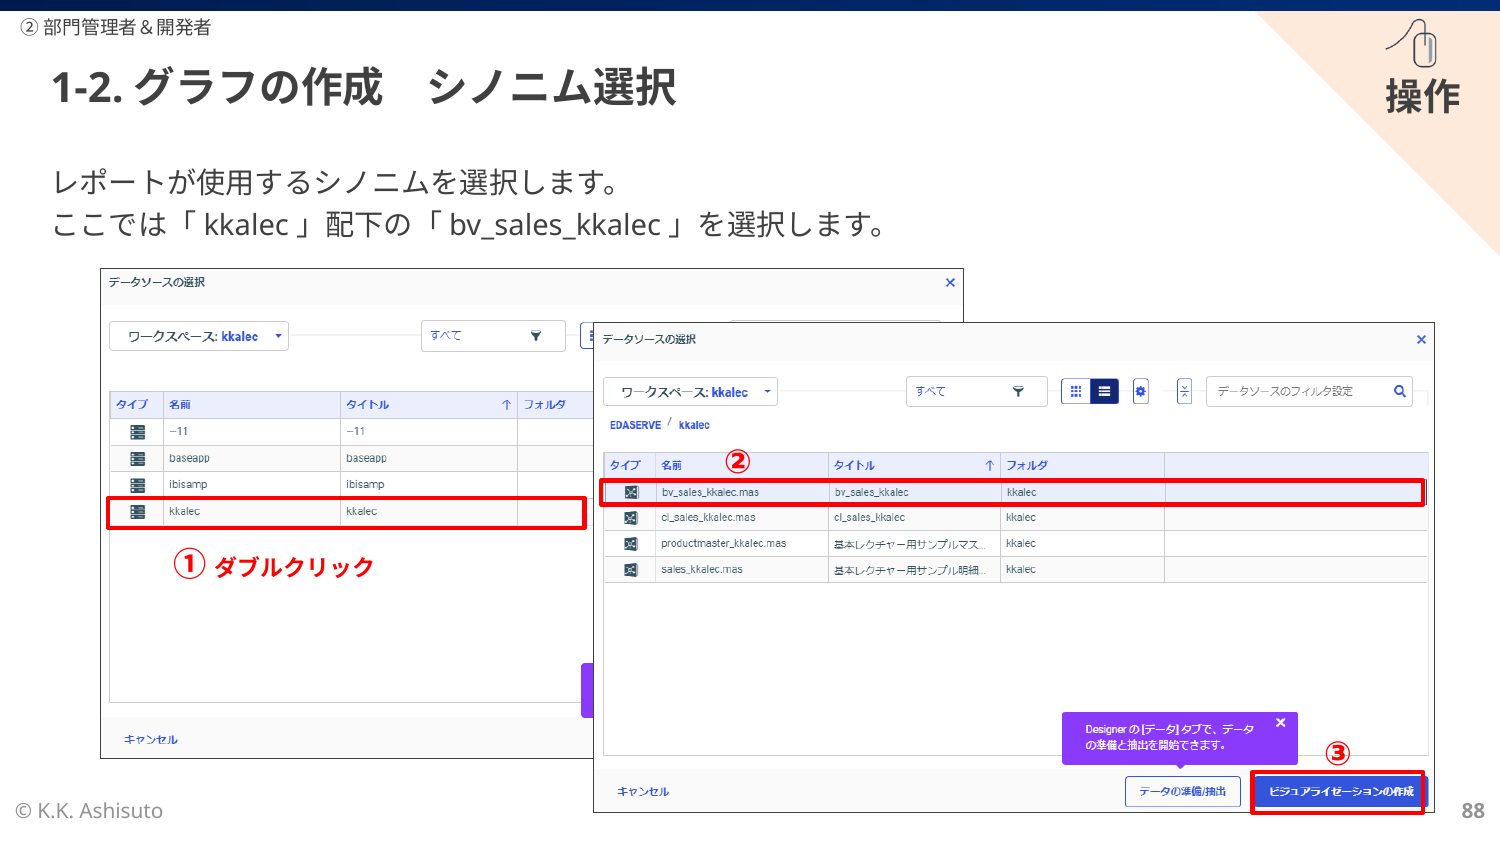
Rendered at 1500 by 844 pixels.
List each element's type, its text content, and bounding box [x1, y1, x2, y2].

slide_number 88 [1409, 790, 1500, 836]
picture [100, 267, 1435, 813]
picture [1364, 0, 1477, 86]
title 1-2.グラフの作成 シノニム選択 [35, 33, 1465, 139]
footer © K.K. Ashisuto [0, 790, 402, 836]
list レポートが使用するシノニムを選択します。 ここでは「kkalec」配下の「bv_sales_kkalec」を選択します。 [35, 150, 1465, 777]
text_box ②部門管理者＆開発者 [5, 8, 302, 46]
